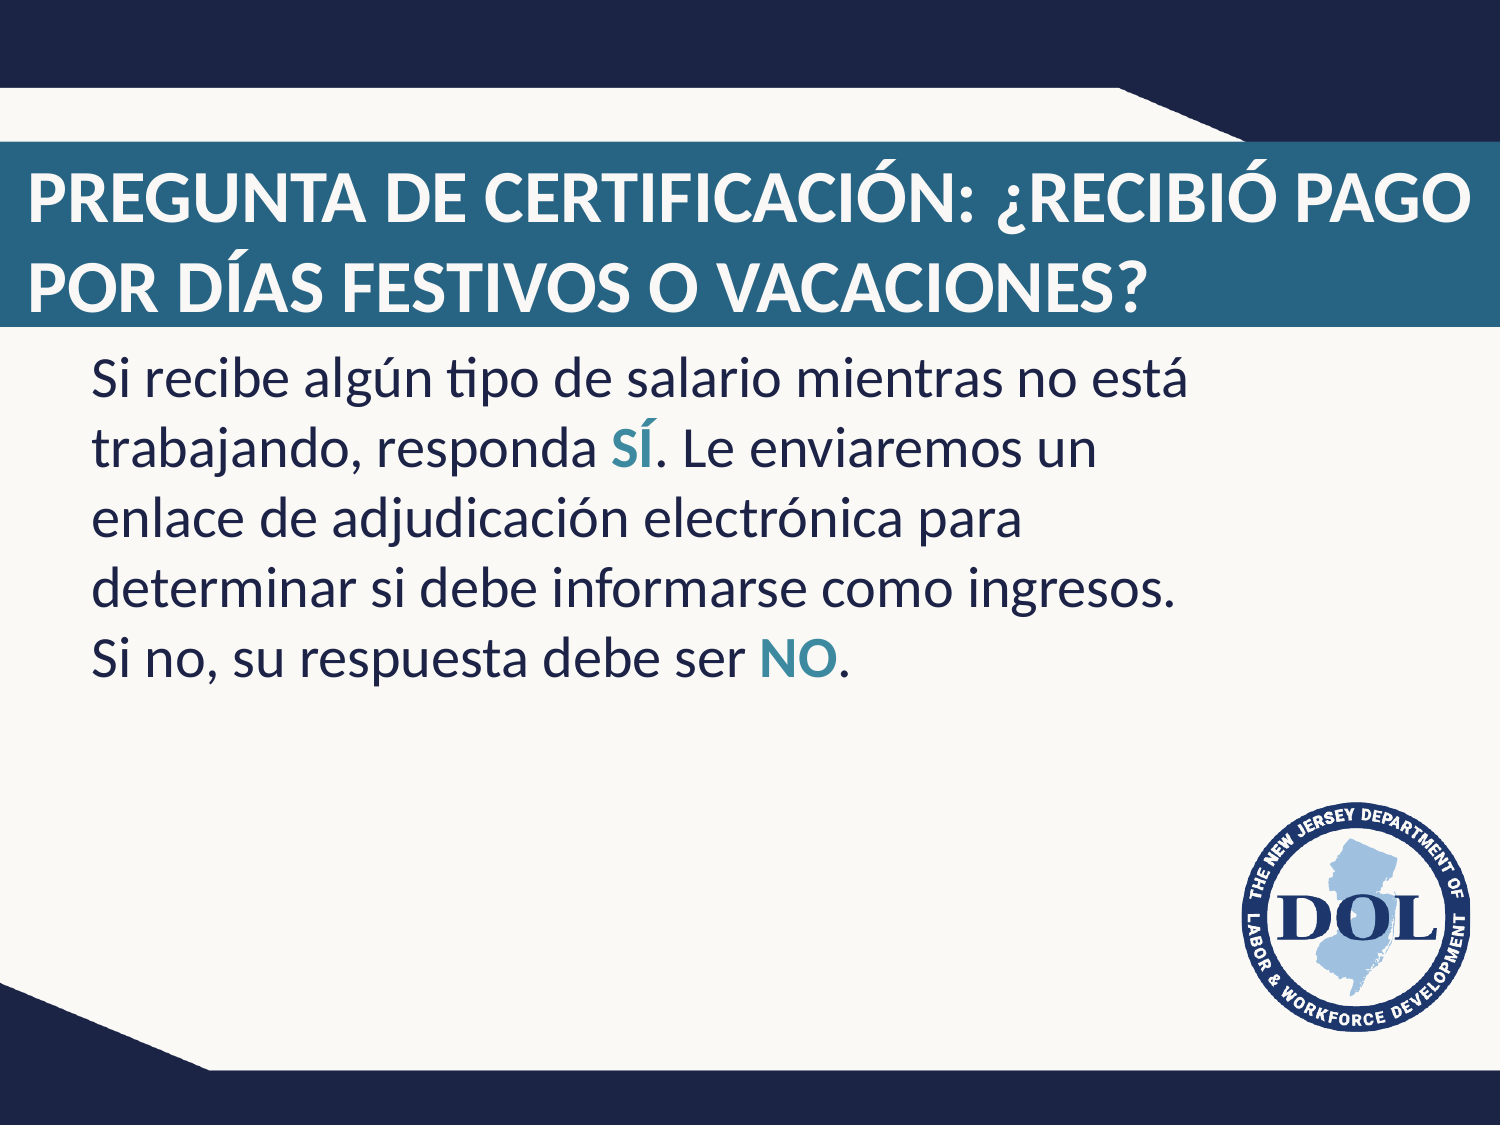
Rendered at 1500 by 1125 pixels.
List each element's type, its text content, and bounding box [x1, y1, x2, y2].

picture [0, 0, 1500, 1125]
title PREGUNTA DE CERTIFICACIÓN: ¿RECIBIÓ PAGO POR DÍAS FESTIVOS O VACACIONES? Si recibe algún tipo de salario mientras no está trabajando, responda SÍ. Le enviaremos un enlace de adjudicación electrónica para determinar si debe informarse como ingresos. Si no, su respuesta debe ser NO. [25, 145, 1475, 689]
